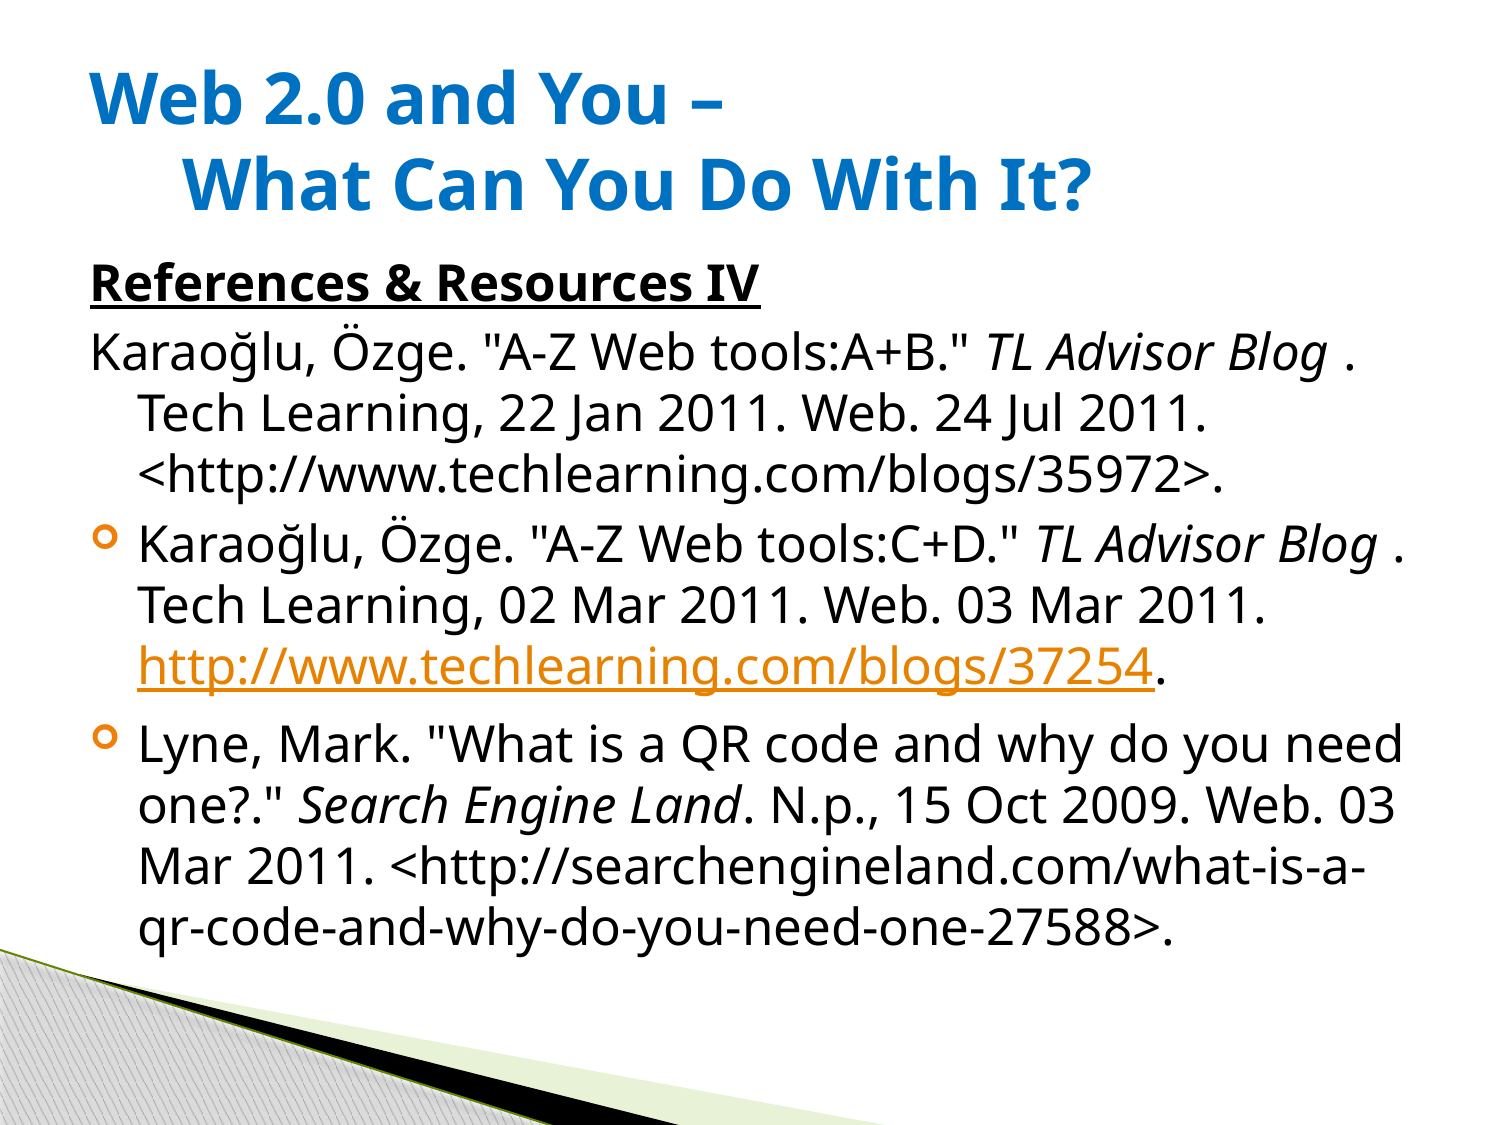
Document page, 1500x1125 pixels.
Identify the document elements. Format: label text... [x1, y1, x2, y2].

list References & Resources IV Karaoğlu, Özge. "A-Z Web tools:A+B." TL Advisor Blog . Tech Learning, 22 Jan 2011. Web. 24 Jul 2011. <http://www.techlearning.com/blogs/35972>. Karaoğlu, Özge. "A-Z Web tools:C+D." TL Advisor Blog . Tech Learning, 02 Mar 2011. Web. 03 Mar 2011. http://www.techlearning.com/blogs/37254. Lyne, Mark. "What is a QR code and why do you need one?." Search Engine Land. N.p., 15 Oct 2009. Web. 03 Mar 2011. <http://searchengineland.com/what-is-a-qr-code-and-why-do-you-need-one-27588>. [75, 243, 1425, 986]
title Web 2.0 and You – What Can You Do With It? [75, 45, 1425, 233]
